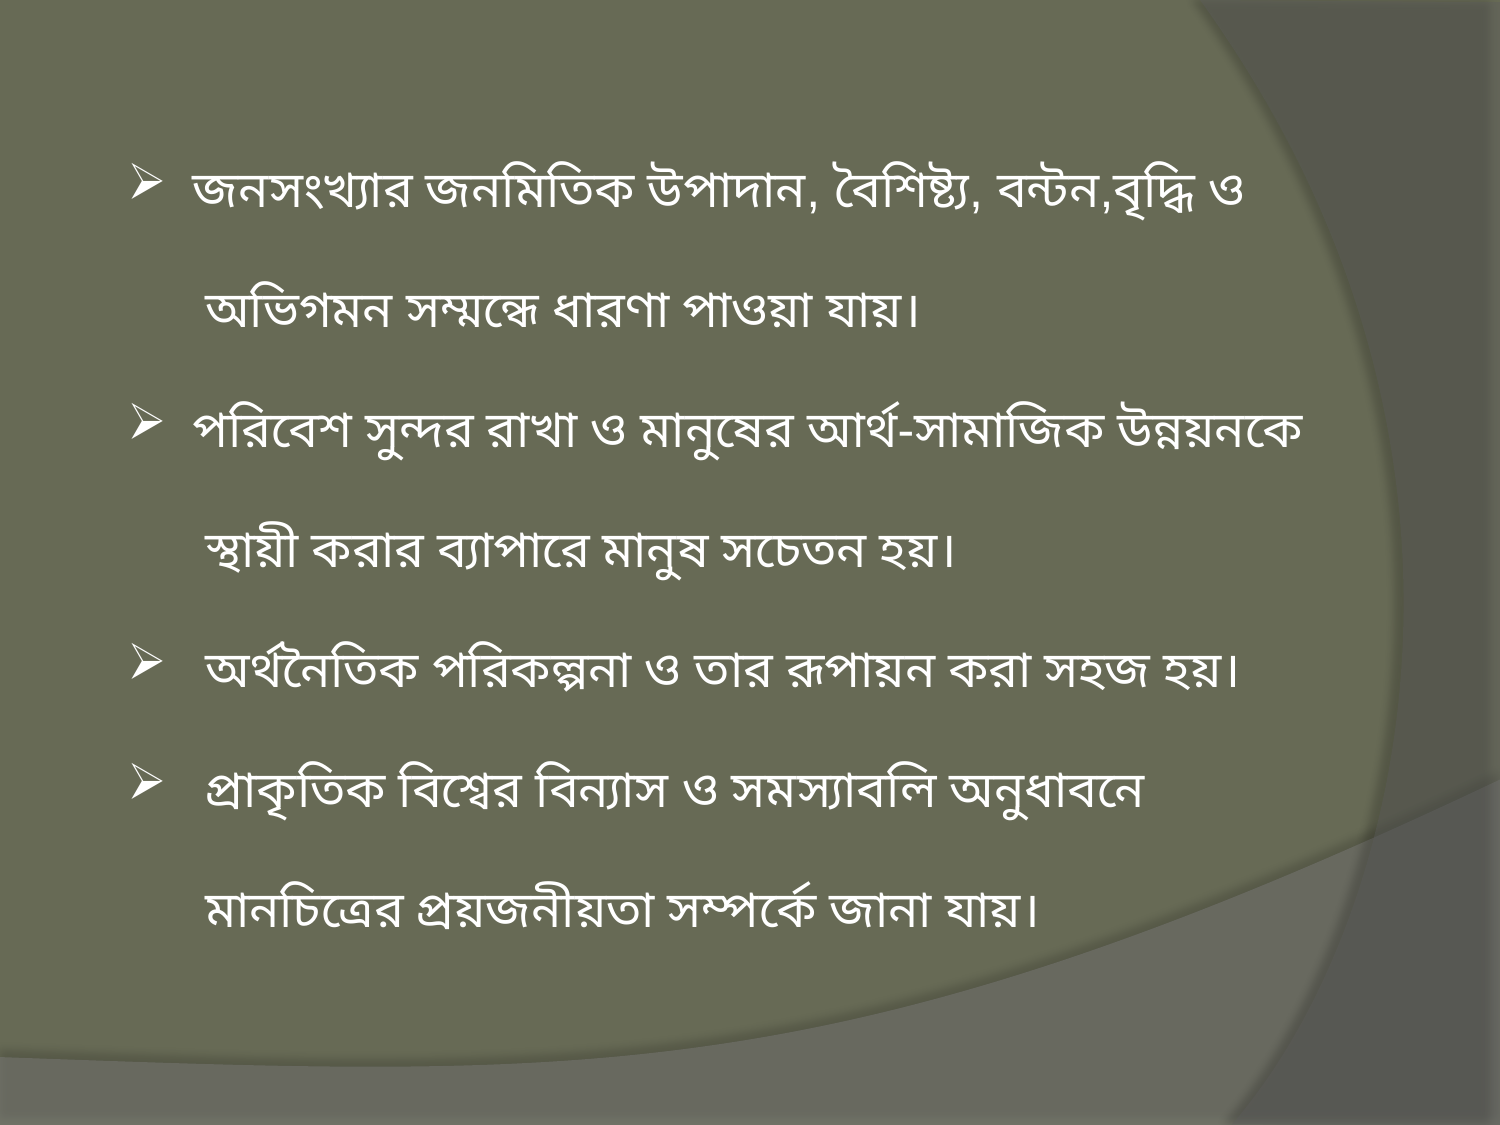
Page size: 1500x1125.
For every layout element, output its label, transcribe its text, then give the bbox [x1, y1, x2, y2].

text_box জনসংখ্যার জনমিতিক উপাদান, বৈশিষ্ট্য, বন্টন,বৃদ্ধি ও অভিগমন সম্মন্ধে ধারণা পাওয়া যায়। পরিবেশ সুন্দর রাখা ও মানুষের আর্থ-সামাজিক উন্নয়নকে স্থায়ী করার ব্যাপারে মানুষ সচেতন হয়। অর্থনৈতিক পরিকল্পনা ও তার রূপায়ন করা সহজ হয়। প্রাকৃতিক বিশ্বের বিন্যাস ও সমস্যাবলি অনুধাবনে মানচিত্রের প্রয়জনীয়তা সম্পর্কে জানা যায়। [112, 149, 1425, 1005]
